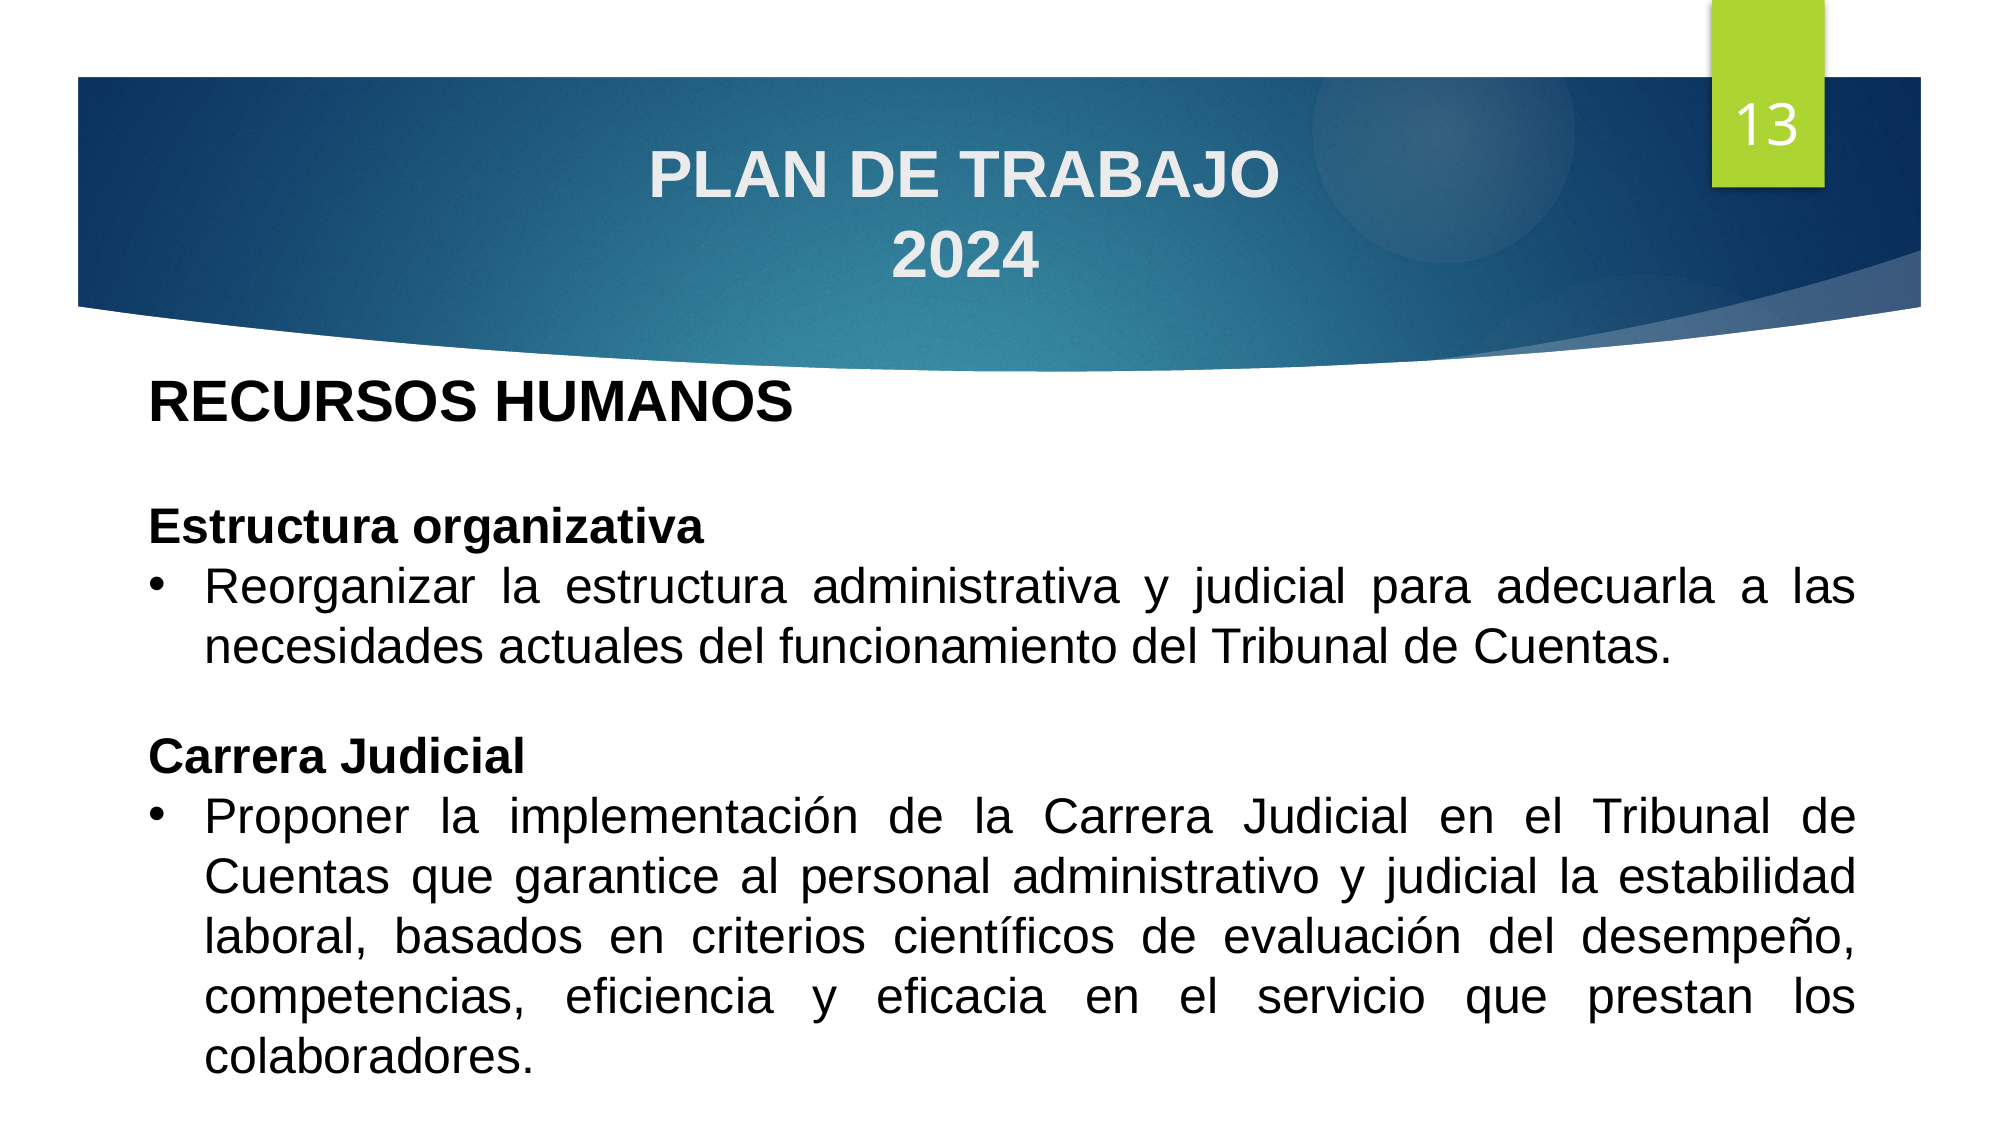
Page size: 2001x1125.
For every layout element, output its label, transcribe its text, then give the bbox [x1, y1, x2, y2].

title PLAN DE TRABAJO 2024 [246, 111, 1684, 311]
text_box RECURSOS HUMANOS Estructura organizativa Reorganizar la estructura administrativa y judicial para adecuarla a las necesidades actuales del funcionamiento del Tribunal de Cuentas. Carrera Judicial Proponer la implementación de la Carrera Judicial en el Tribunal de Cuentas que garantice al personal administrativo y judicial la estabilidad laboral, basados en criterios científicos de evaluación del desempeño, competencias, eficiencia y eficacia en el servicio que prestan los colaboradores. [133, 356, 1873, 1109]
slide_number 13 [1698, 48, 1836, 175]
